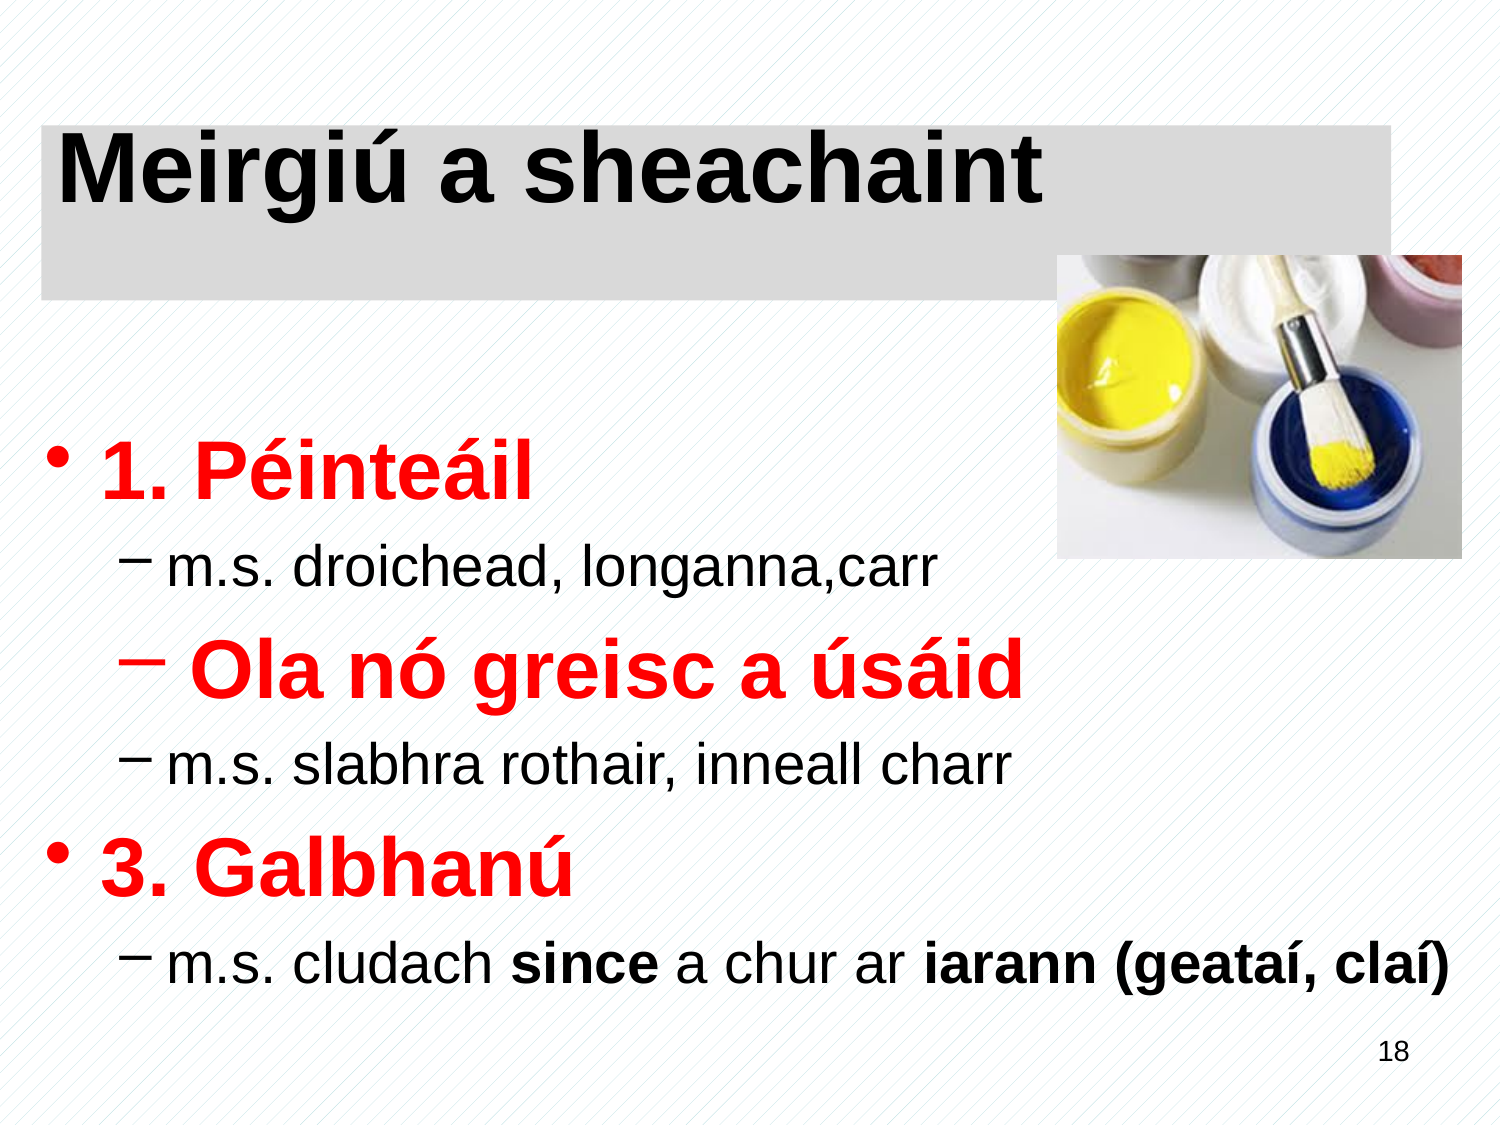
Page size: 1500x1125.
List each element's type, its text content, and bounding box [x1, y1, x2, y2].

list 1. Péinteáil m.s. droichead, longanna,carr Ola nó greisc a úsáid m.s. slabhra rothair, inneall charr 3. Galbhanú m.s. cludach since a chur ar iarann (geataí, claí) [29, 408, 1500, 1125]
slide_number 18 [1074, 1024, 1426, 1103]
title Meirgiú a sheachaint [41, 125, 1392, 301]
picture [1056, 255, 1463, 559]
